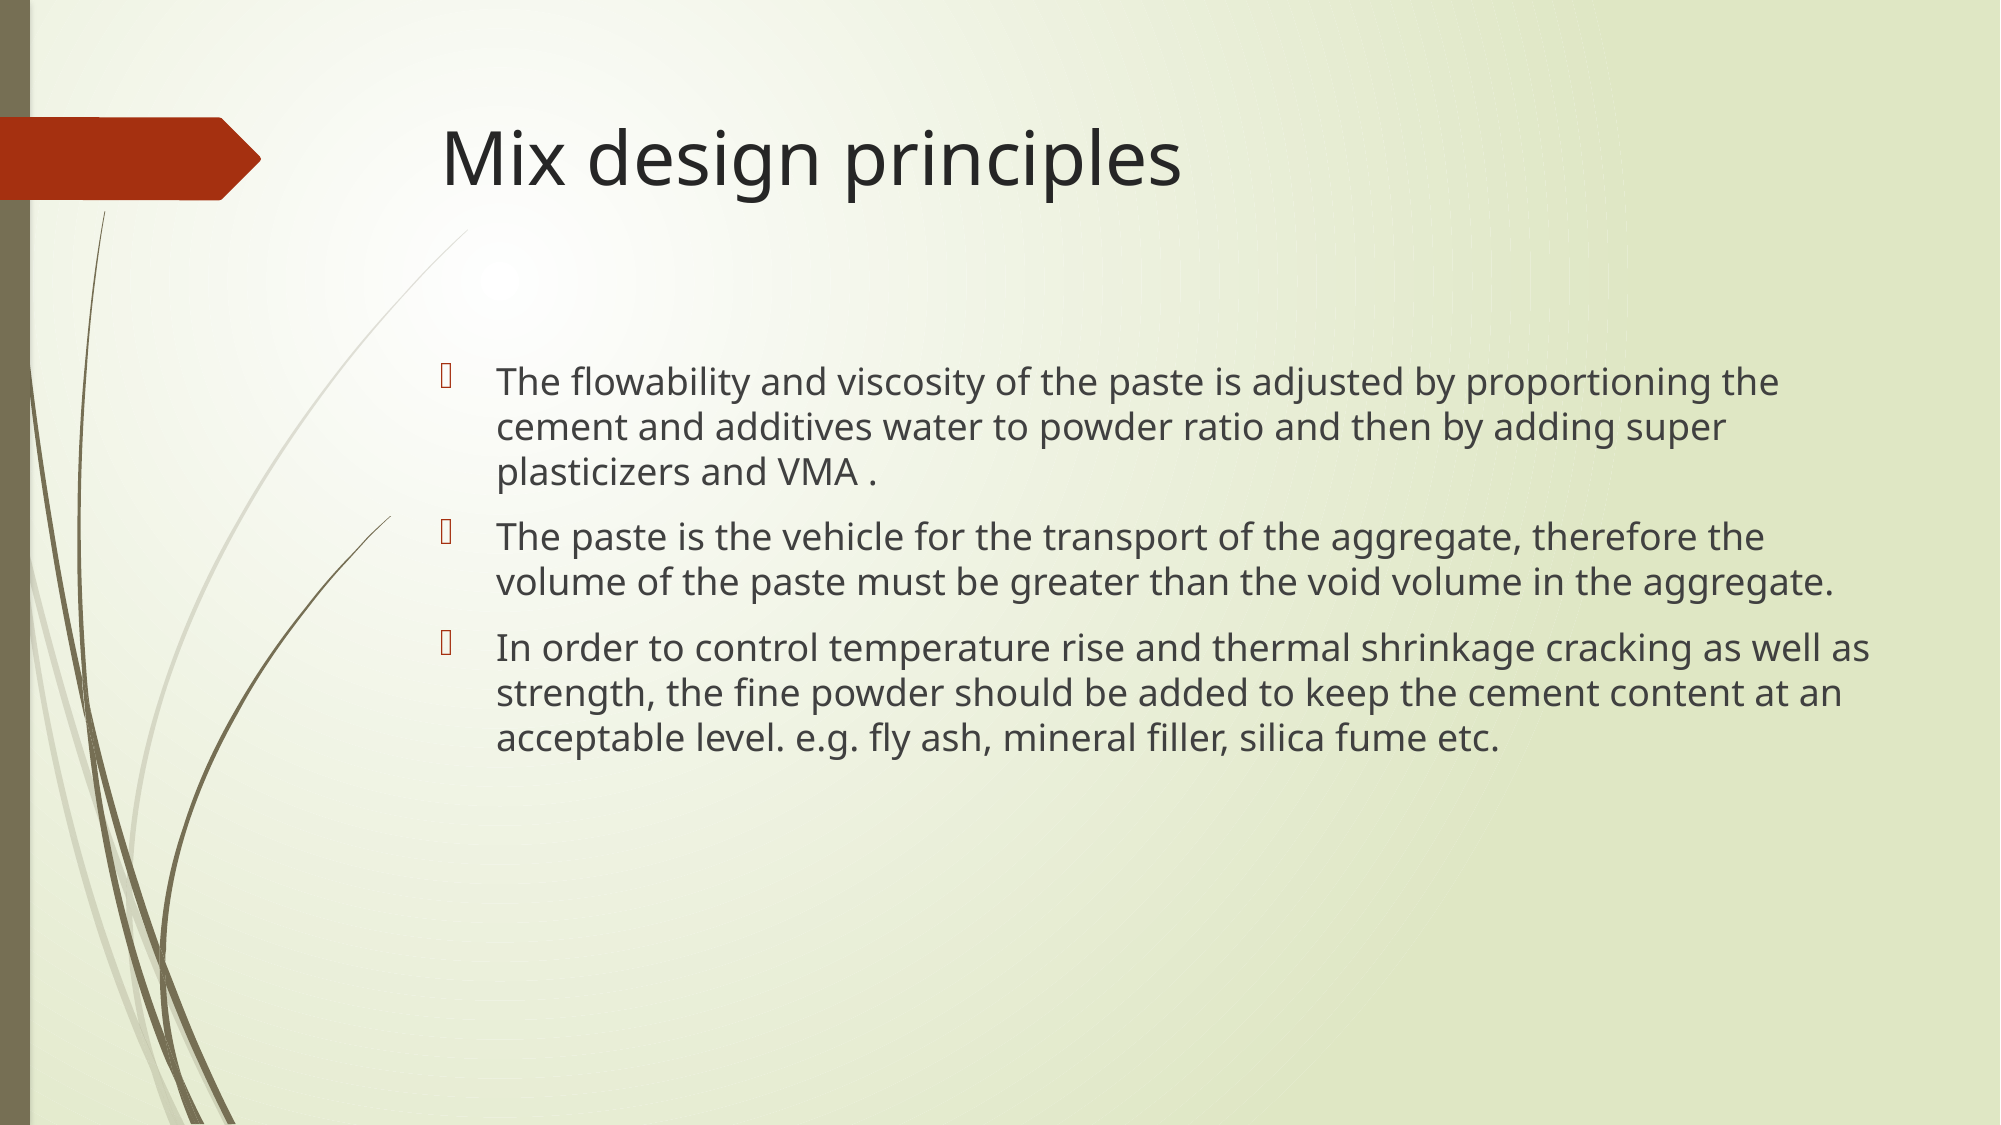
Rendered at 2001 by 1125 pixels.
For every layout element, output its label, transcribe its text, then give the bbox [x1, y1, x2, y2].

title Mix design principles [425, 102, 1888, 313]
list The flowability and viscosity of the paste is adjusted by proportioning the cement and additives water to powder ratio and then by adding super plasticizers and VMA . The paste is the vehicle for the transport of the aggregate, therefore the volume of the paste must be greater than the void volume in the aggregate. In order to control temperature rise and thermal shrinkage cracking as well as strength, the fine powder should be added to keep the cement content at an acceptable level. e.g. fly ash, mineral filler, silica fume etc. [424, 350, 1888, 970]
